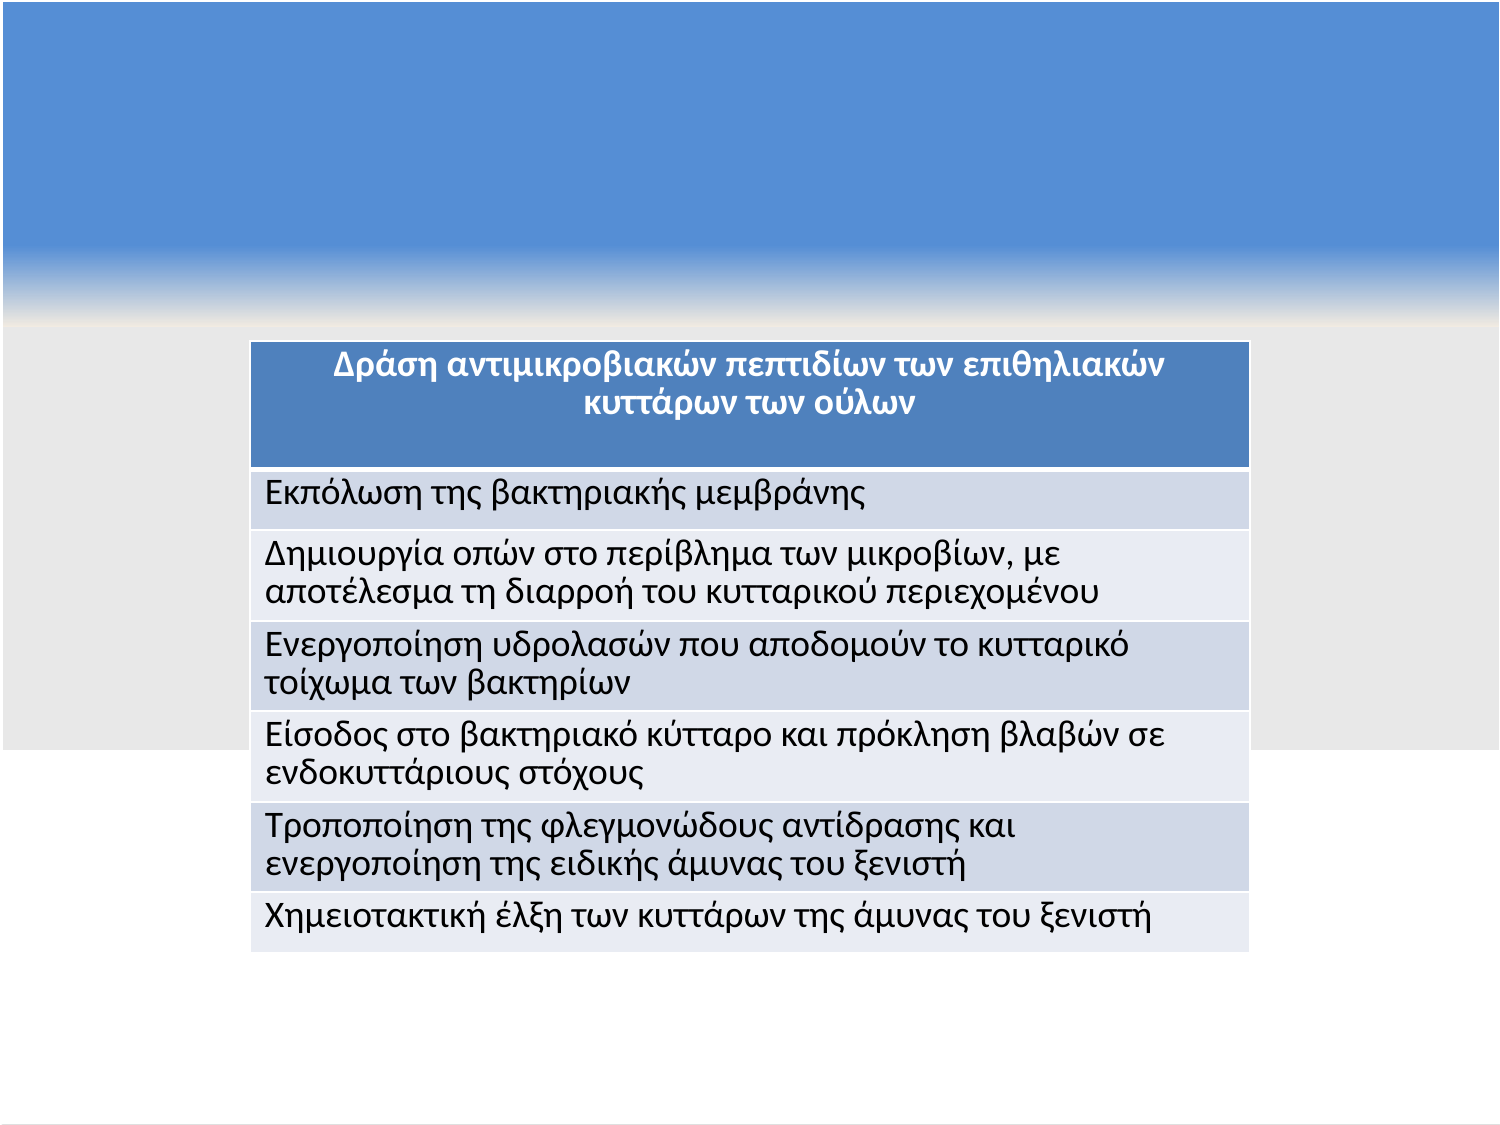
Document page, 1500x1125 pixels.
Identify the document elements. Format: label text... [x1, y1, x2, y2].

table_header Δράση αντιμικροβιακών πεπτιδίων των επιθηλιακών κυττάρων των ούλων [251, 342, 1249, 467]
table_cell Ενεργοποίηση υδρολασών που αποδομούν το κυτταρικό τοίχωμα των βακτηρίων [251, 622, 1249, 710]
table_cell Τροποποίηση της φλεγμονώδους αντίδρασης και ενεργοποίηση της ειδικής άμυνας του ξενιστή [251, 803, 1249, 891]
picture [0, 0, 1500, 1125]
table_cell Εκπόλωση της βακτηριακής μεμβράνης [251, 472, 1249, 529]
table_cell Χημειοτακτική έλξη των κυττάρων της άμυνας του ξενιστή [251, 893, 1249, 952]
table_cell Είσοδος στο βακτηριακό κύτταρο και πρόκληση βλαβών σε ενδοκυττάριους στόχους [251, 712, 1249, 801]
table_cell Δημιουργία οπών στο περίβλημα των μικροβίων, με αποτέλεσμα τη διαρροή του κυτταρικού περιεχομένου [251, 531, 1249, 620]
